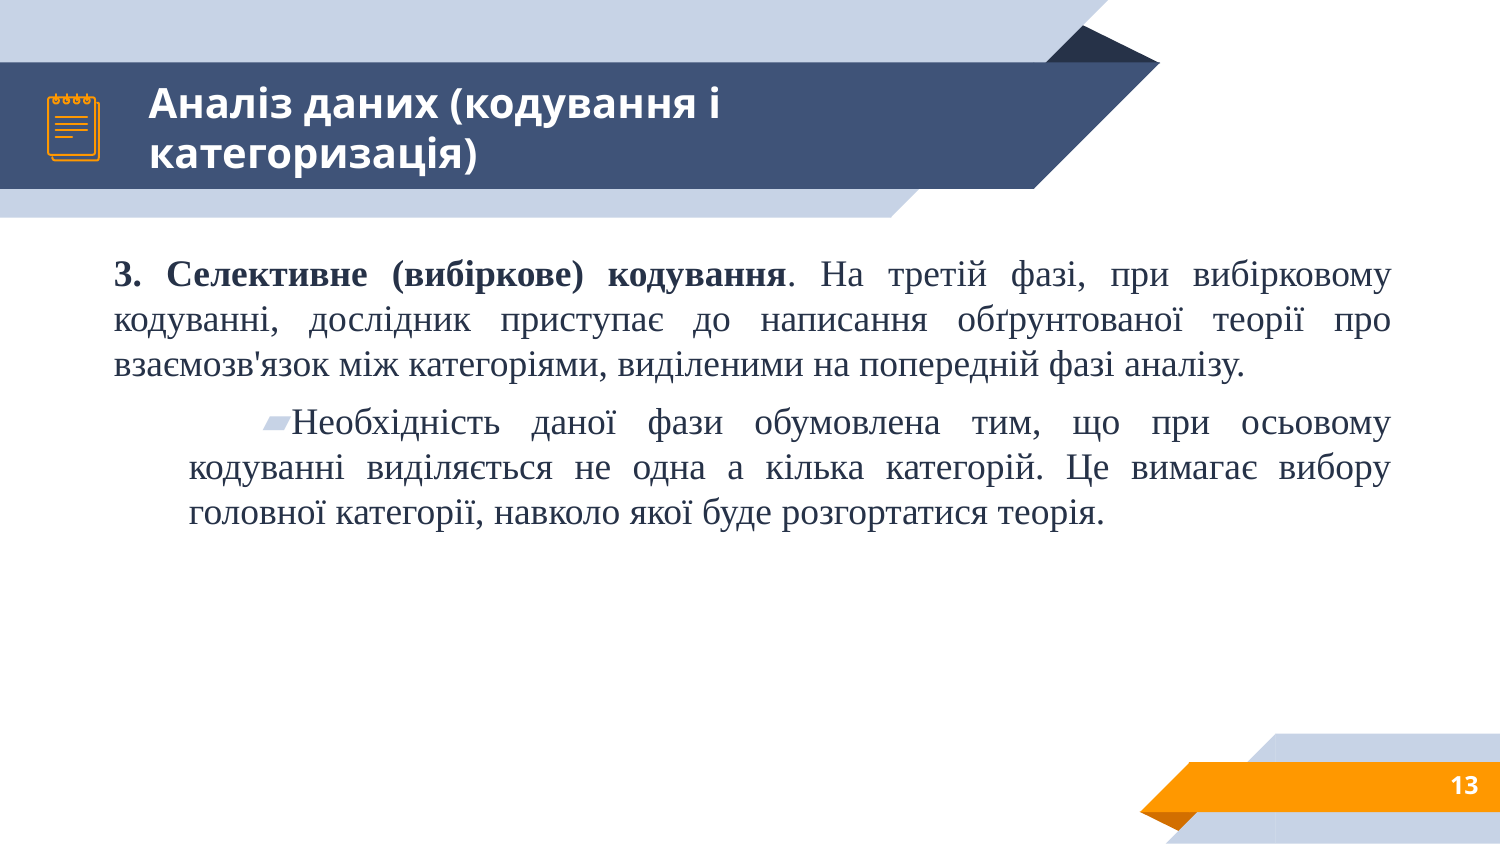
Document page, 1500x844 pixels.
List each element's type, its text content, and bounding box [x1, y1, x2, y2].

slide_number 13 [1249, 760, 1494, 813]
list 3. Селективне (вибіркове) кодування. На третій фазі, при вибірковому кодуванні, дослідник приступає до написання обґрунтованої теорії про взаємозв'язок між категоріями, виділеними на попередній фазі аналізу. Необхідність даної фази обумовлена тим, що при осьовому кодуванні виділяється не одна а кілька категорій. Це вимагає вибору головної категорії, навколо якої буде розгортатися теорія. [98, 234, 1408, 771]
title Аналіз даних (кодування і категоризація) [133, 64, 997, 190]
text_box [47, 93, 100, 161]
